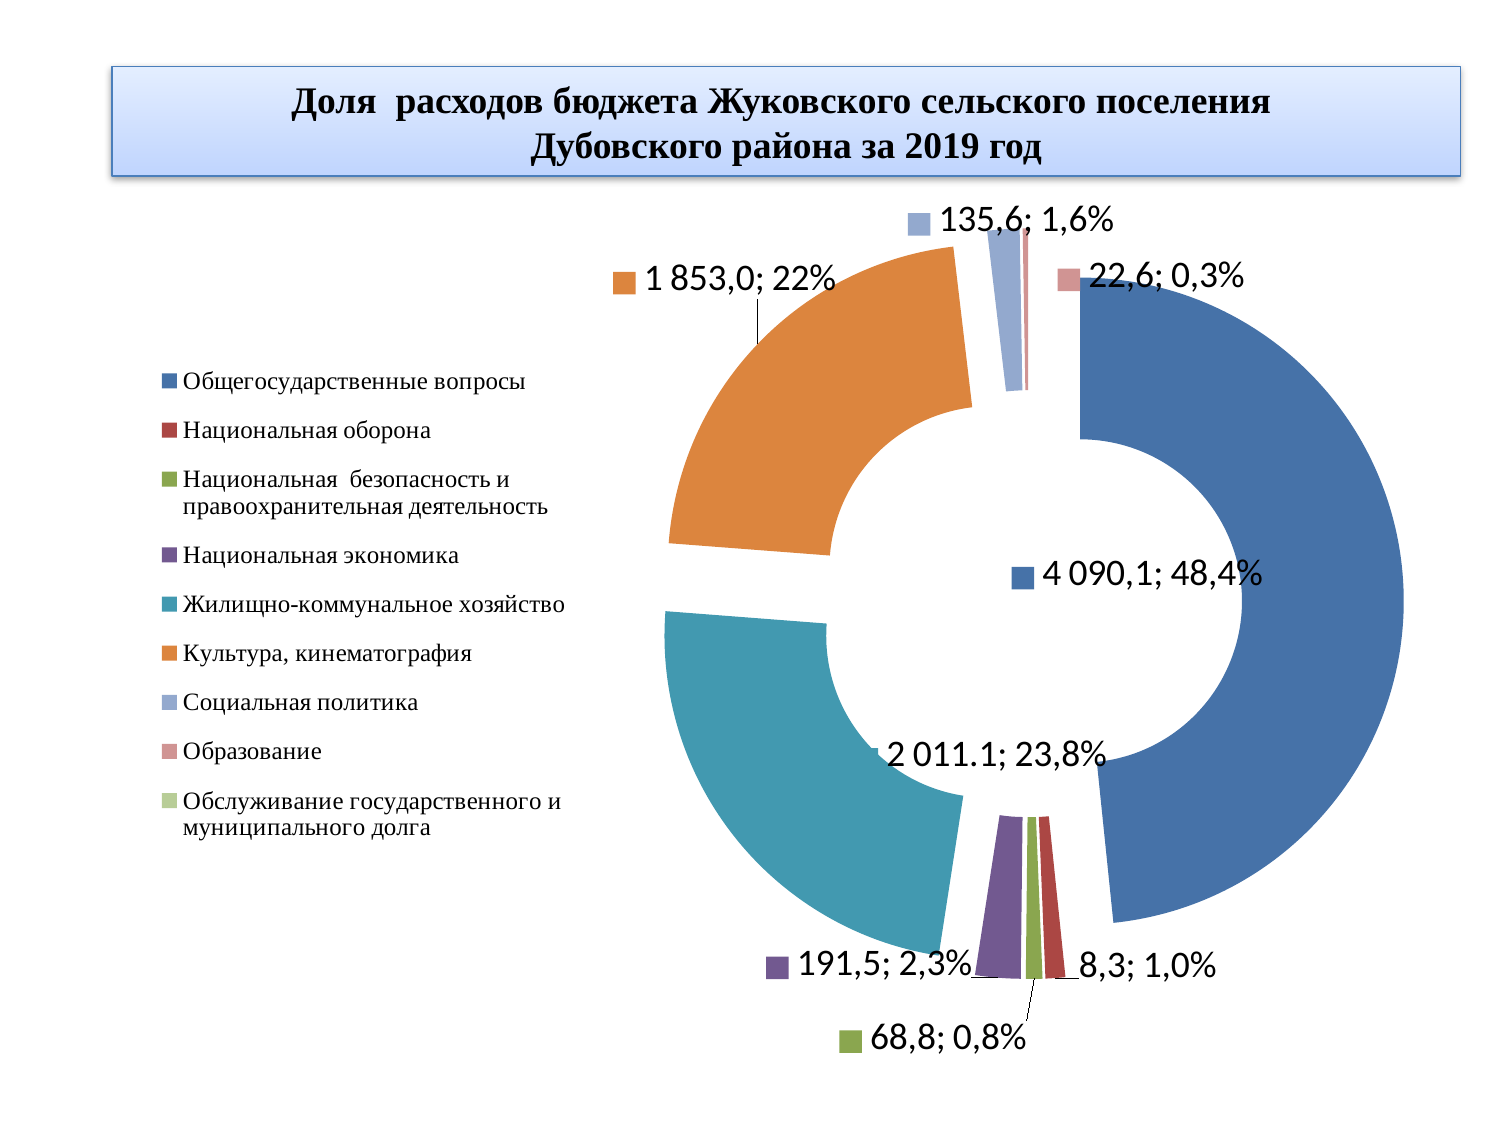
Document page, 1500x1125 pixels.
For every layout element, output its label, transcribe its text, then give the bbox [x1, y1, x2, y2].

chart [76, 169, 1500, 1121]
title Доля расходов бюджета Жуковского сельского поселения Дубовского района за 2019 год [111, 66, 1461, 168]
